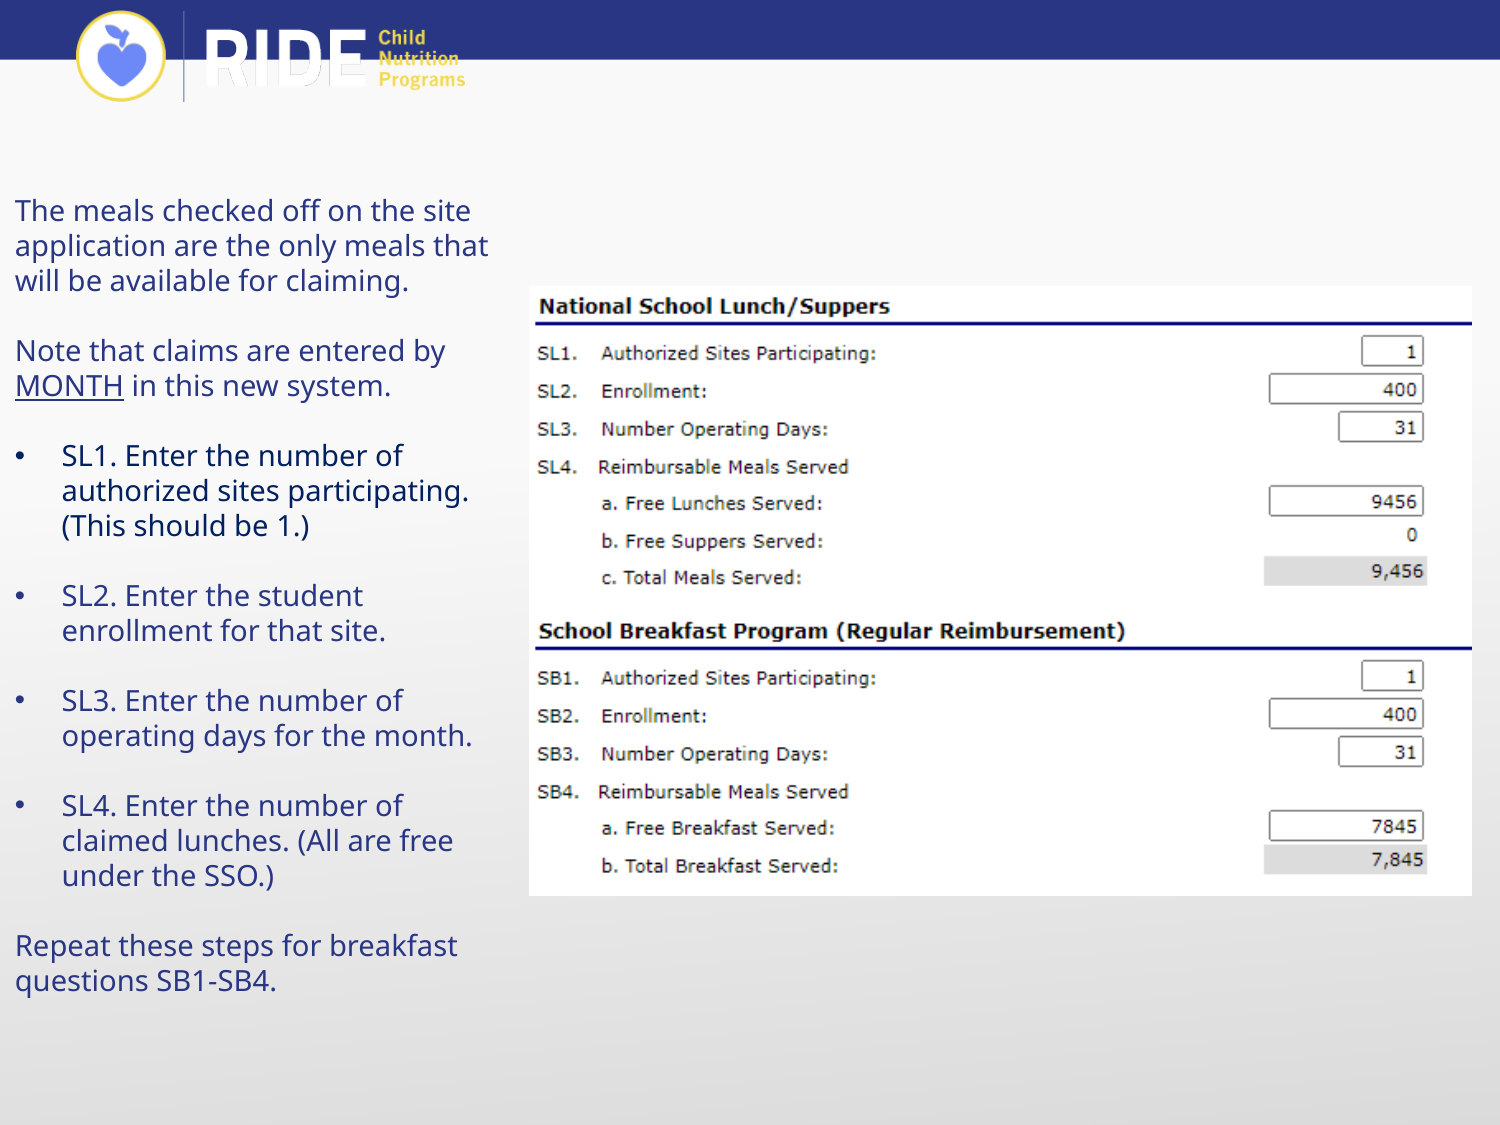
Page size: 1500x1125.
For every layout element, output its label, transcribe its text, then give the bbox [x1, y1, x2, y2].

picture [75, 9, 466, 102]
text_box The meals checked off on the site application are the only meals that will be available for claiming. Note that claims are entered by MONTH in this new system. SL1. Enter the number of authorized sites participating. (This should be 1.) SL2. Enter the student enrollment for that site. SL3. Enter the number of operating days for the month. SL4. Enter the number of claimed lunches. (All are free under the SSO.) Repeat these steps for breakfast questions SB1-SB4. [0, 185, 530, 1110]
picture [529, 286, 1472, 896]
